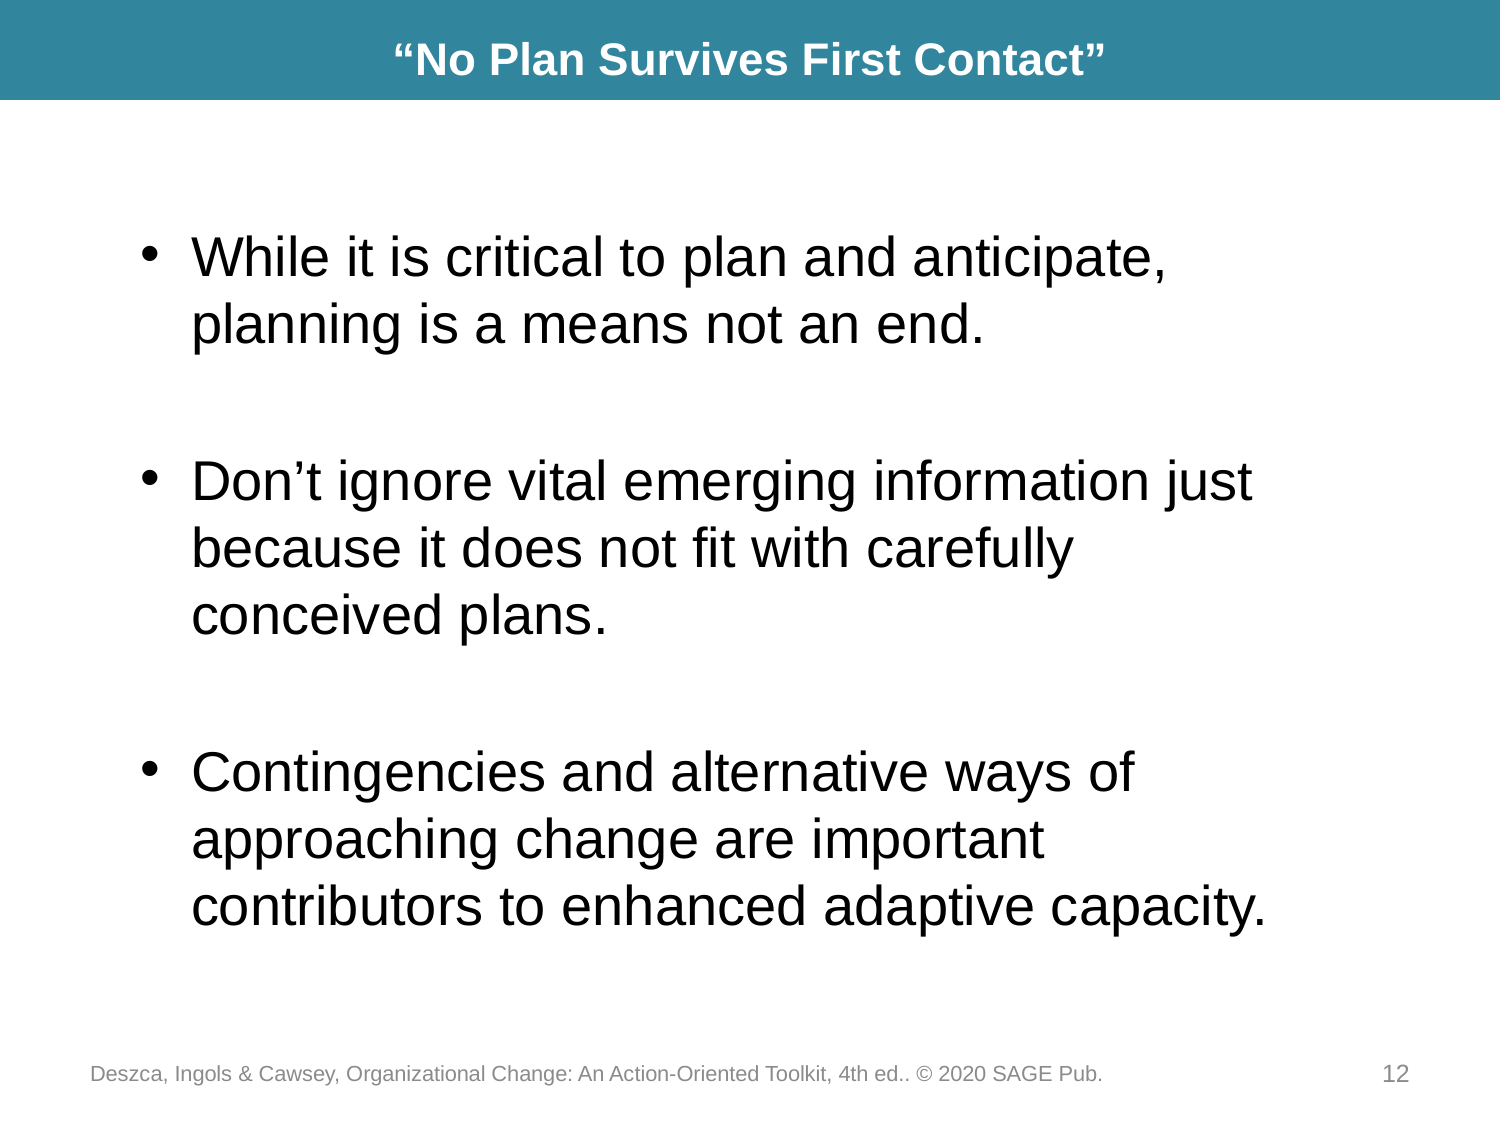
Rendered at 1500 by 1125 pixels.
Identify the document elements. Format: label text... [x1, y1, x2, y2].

slide_number 12 [1350, 1042, 1425, 1103]
title “No Plan Survives First Contact” [75, 22, 1425, 93]
footer Deszca, Ingols & Cawsey, Organizational Change: An Action-Oriented Toolkit, 4th ed.. © 2020 SAGE Pub. [75, 1042, 1313, 1103]
list While it is critical to plan and anticipate, planning is a means not an end. Don’t ignore vital emerging information just because it does not fit with carefully conceived plans. Contingencies and alternative ways of approaching change are important contributors to enhanced adaptive capacity. [125, 212, 1350, 955]
